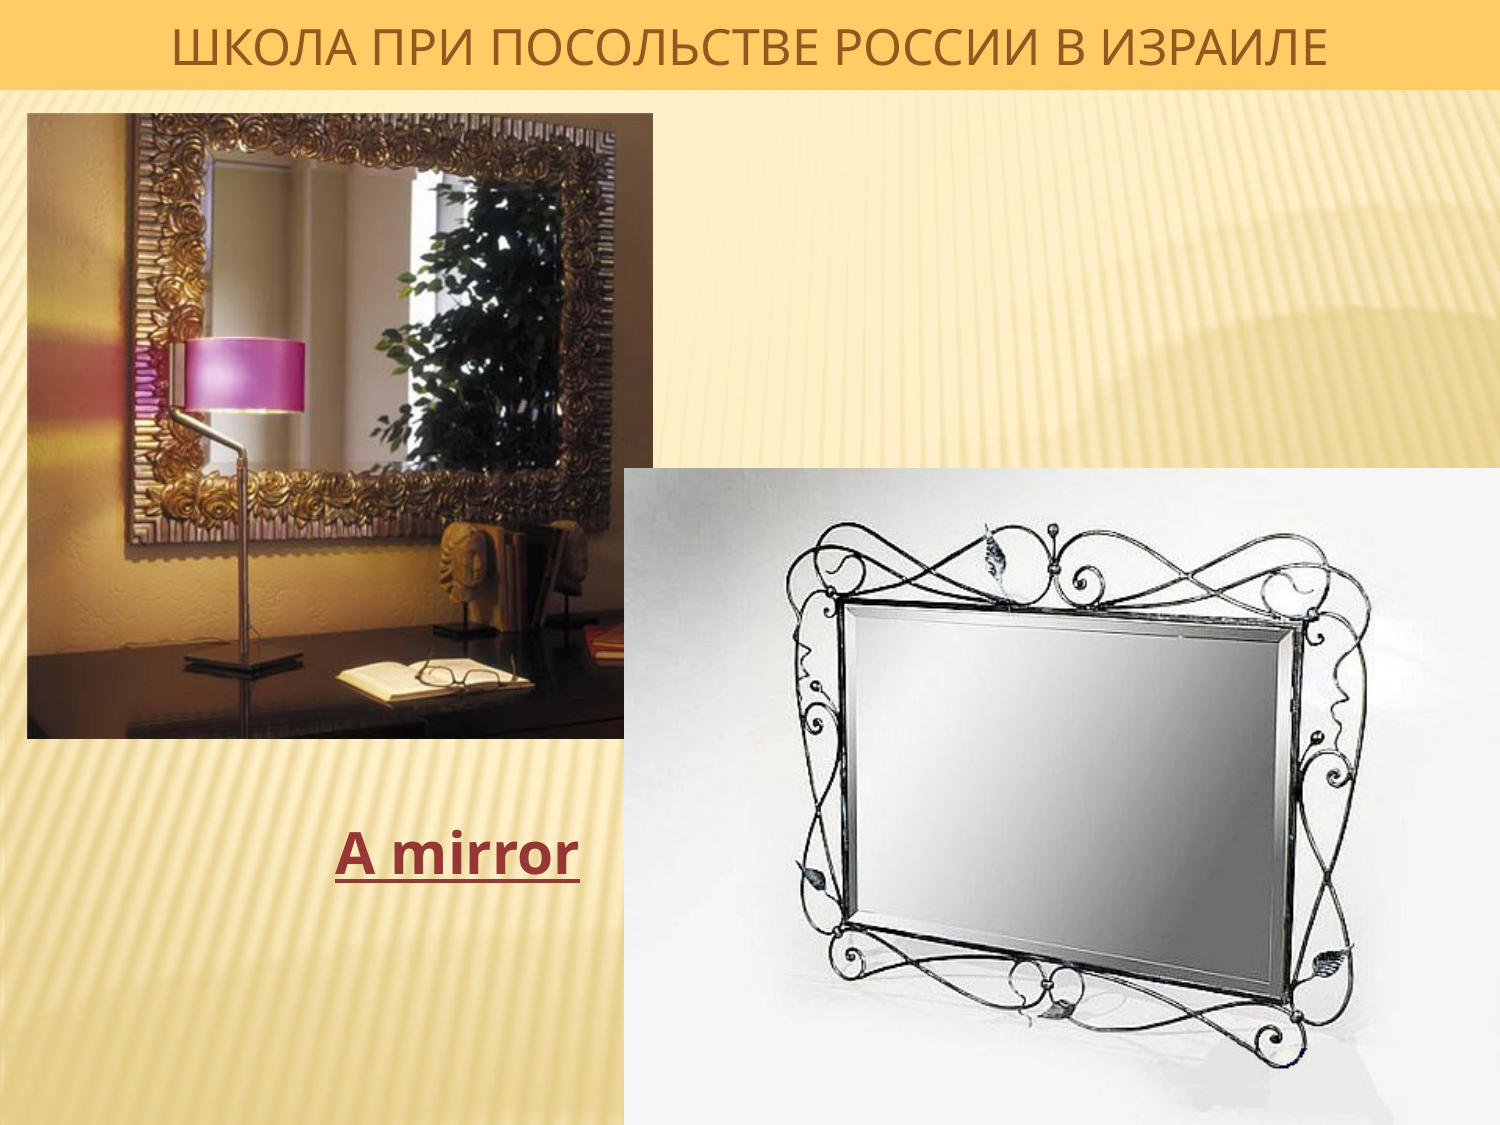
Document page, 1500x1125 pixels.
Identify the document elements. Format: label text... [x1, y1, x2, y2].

picture [27, 112, 1500, 1125]
text_box ШКОЛА ПРИ ПОСОЛЬСТВЕ РОССИИ В ИЗРАИЛЕ [0, 0, 1500, 92]
text_box A mirror [320, 808, 595, 894]
